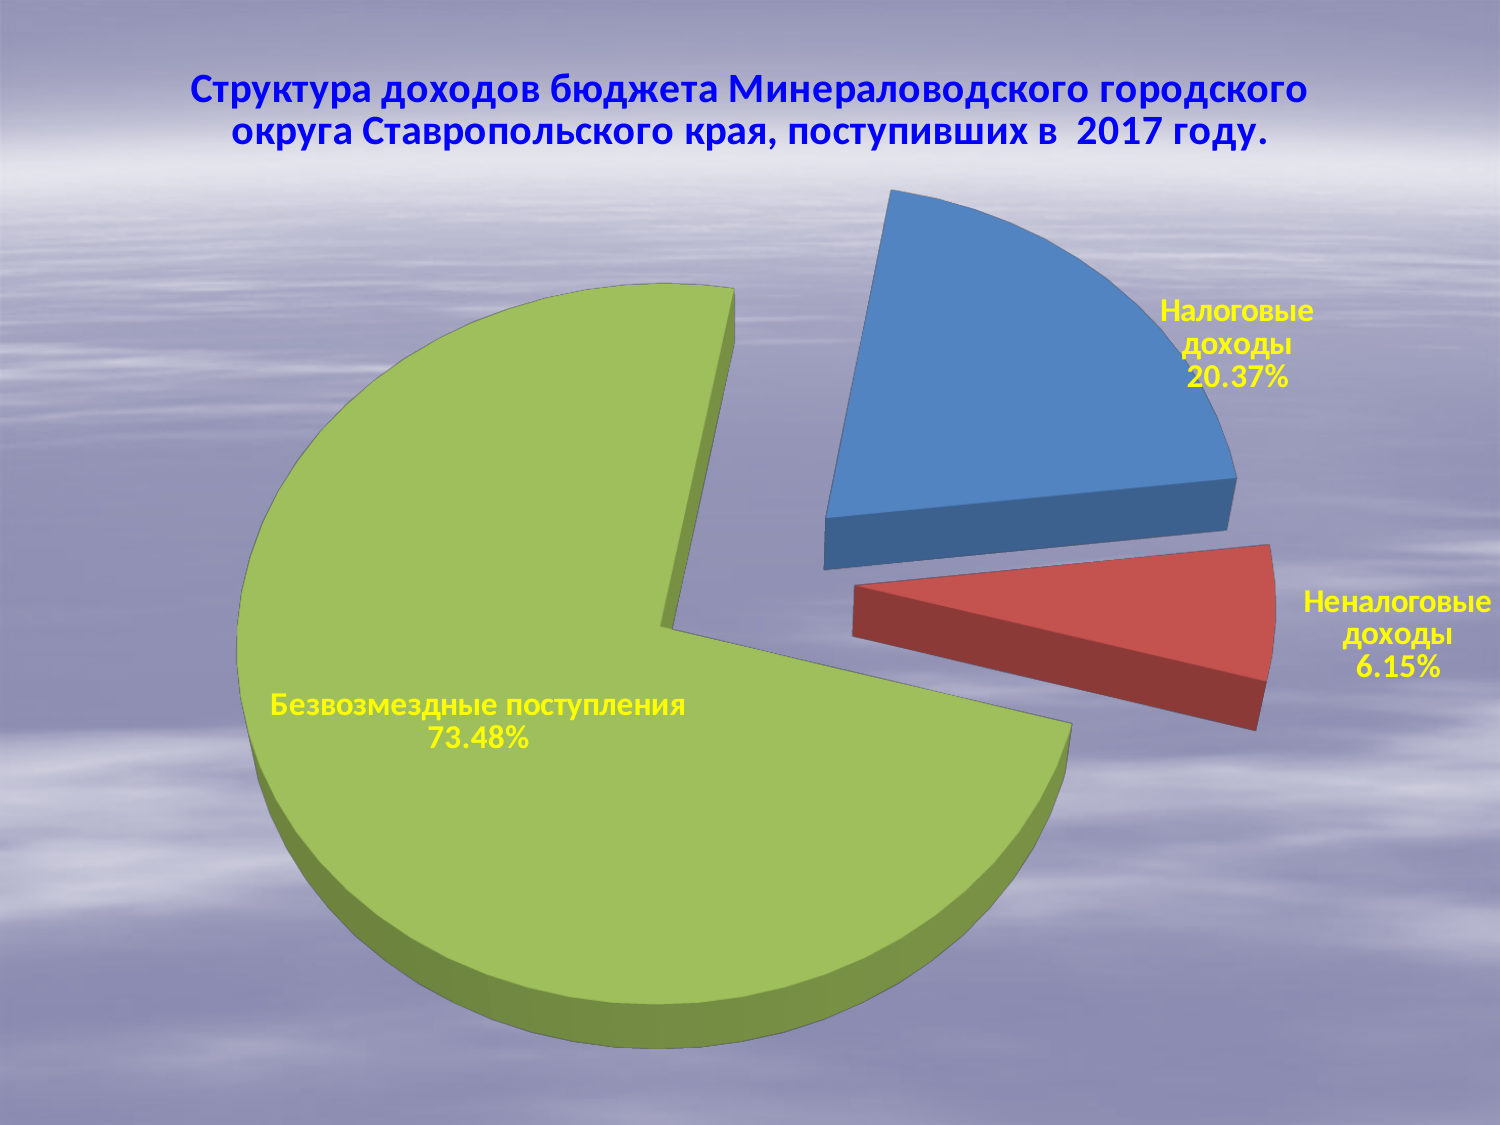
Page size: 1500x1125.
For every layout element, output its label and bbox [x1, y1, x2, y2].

chart [0, 29, 1500, 1096]
